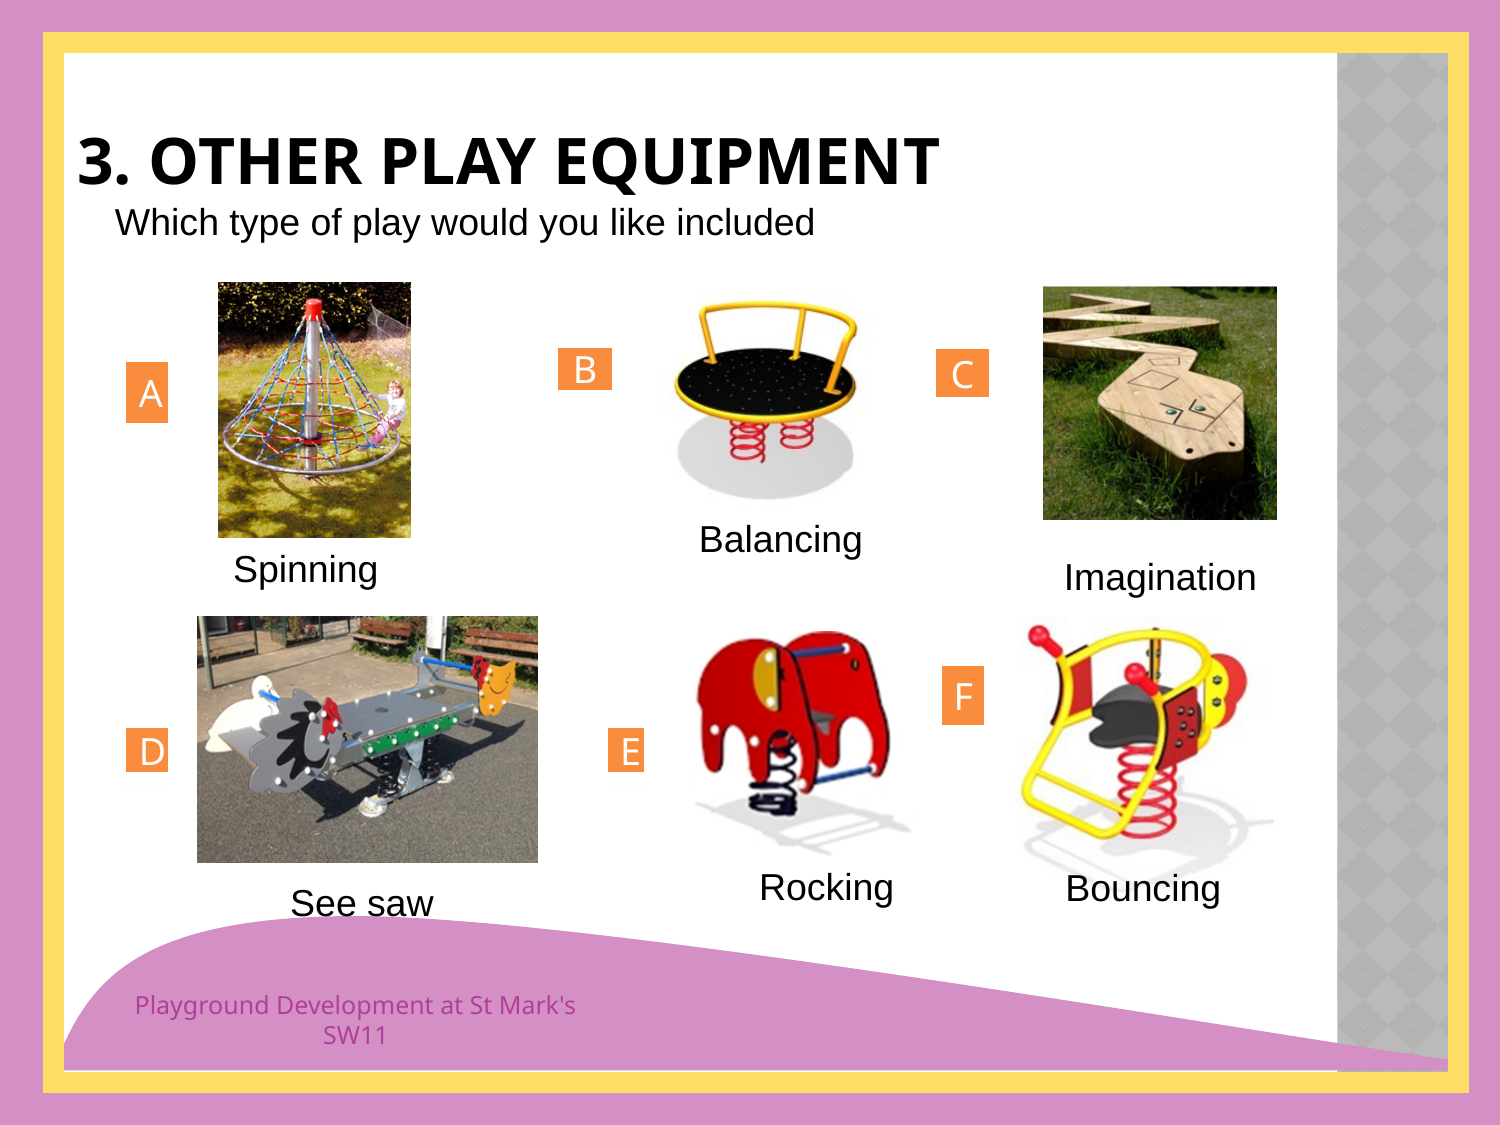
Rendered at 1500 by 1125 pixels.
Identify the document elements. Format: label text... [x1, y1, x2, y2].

text_box F [936, 661, 985, 730]
text_box Bouncing [1027, 905, 1270, 917]
picture [217, 282, 412, 539]
text_box E [603, 723, 649, 778]
footer Playground Development at St Mark's SW11 [106, 989, 606, 1050]
text_box C [930, 344, 995, 402]
text_box B [553, 343, 617, 395]
text_box Balancing [635, 507, 927, 568]
text_box A [121, 357, 174, 428]
picture [659, 294, 878, 513]
picture [690, 630, 917, 856]
picture [1043, 286, 1278, 521]
picture [196, 615, 538, 863]
text_box See saw [191, 871, 544, 932]
text_box Spinning [218, 542, 416, 598]
text_box Which type of play would you like included [100, 191, 998, 251]
text_box Imagination [1035, 545, 1285, 606]
title 3. Other Play Equipment [69, 69, 1161, 197]
text_box Rocking [690, 855, 963, 961]
picture [991, 615, 1274, 898]
text_box D [121, 723, 174, 778]
